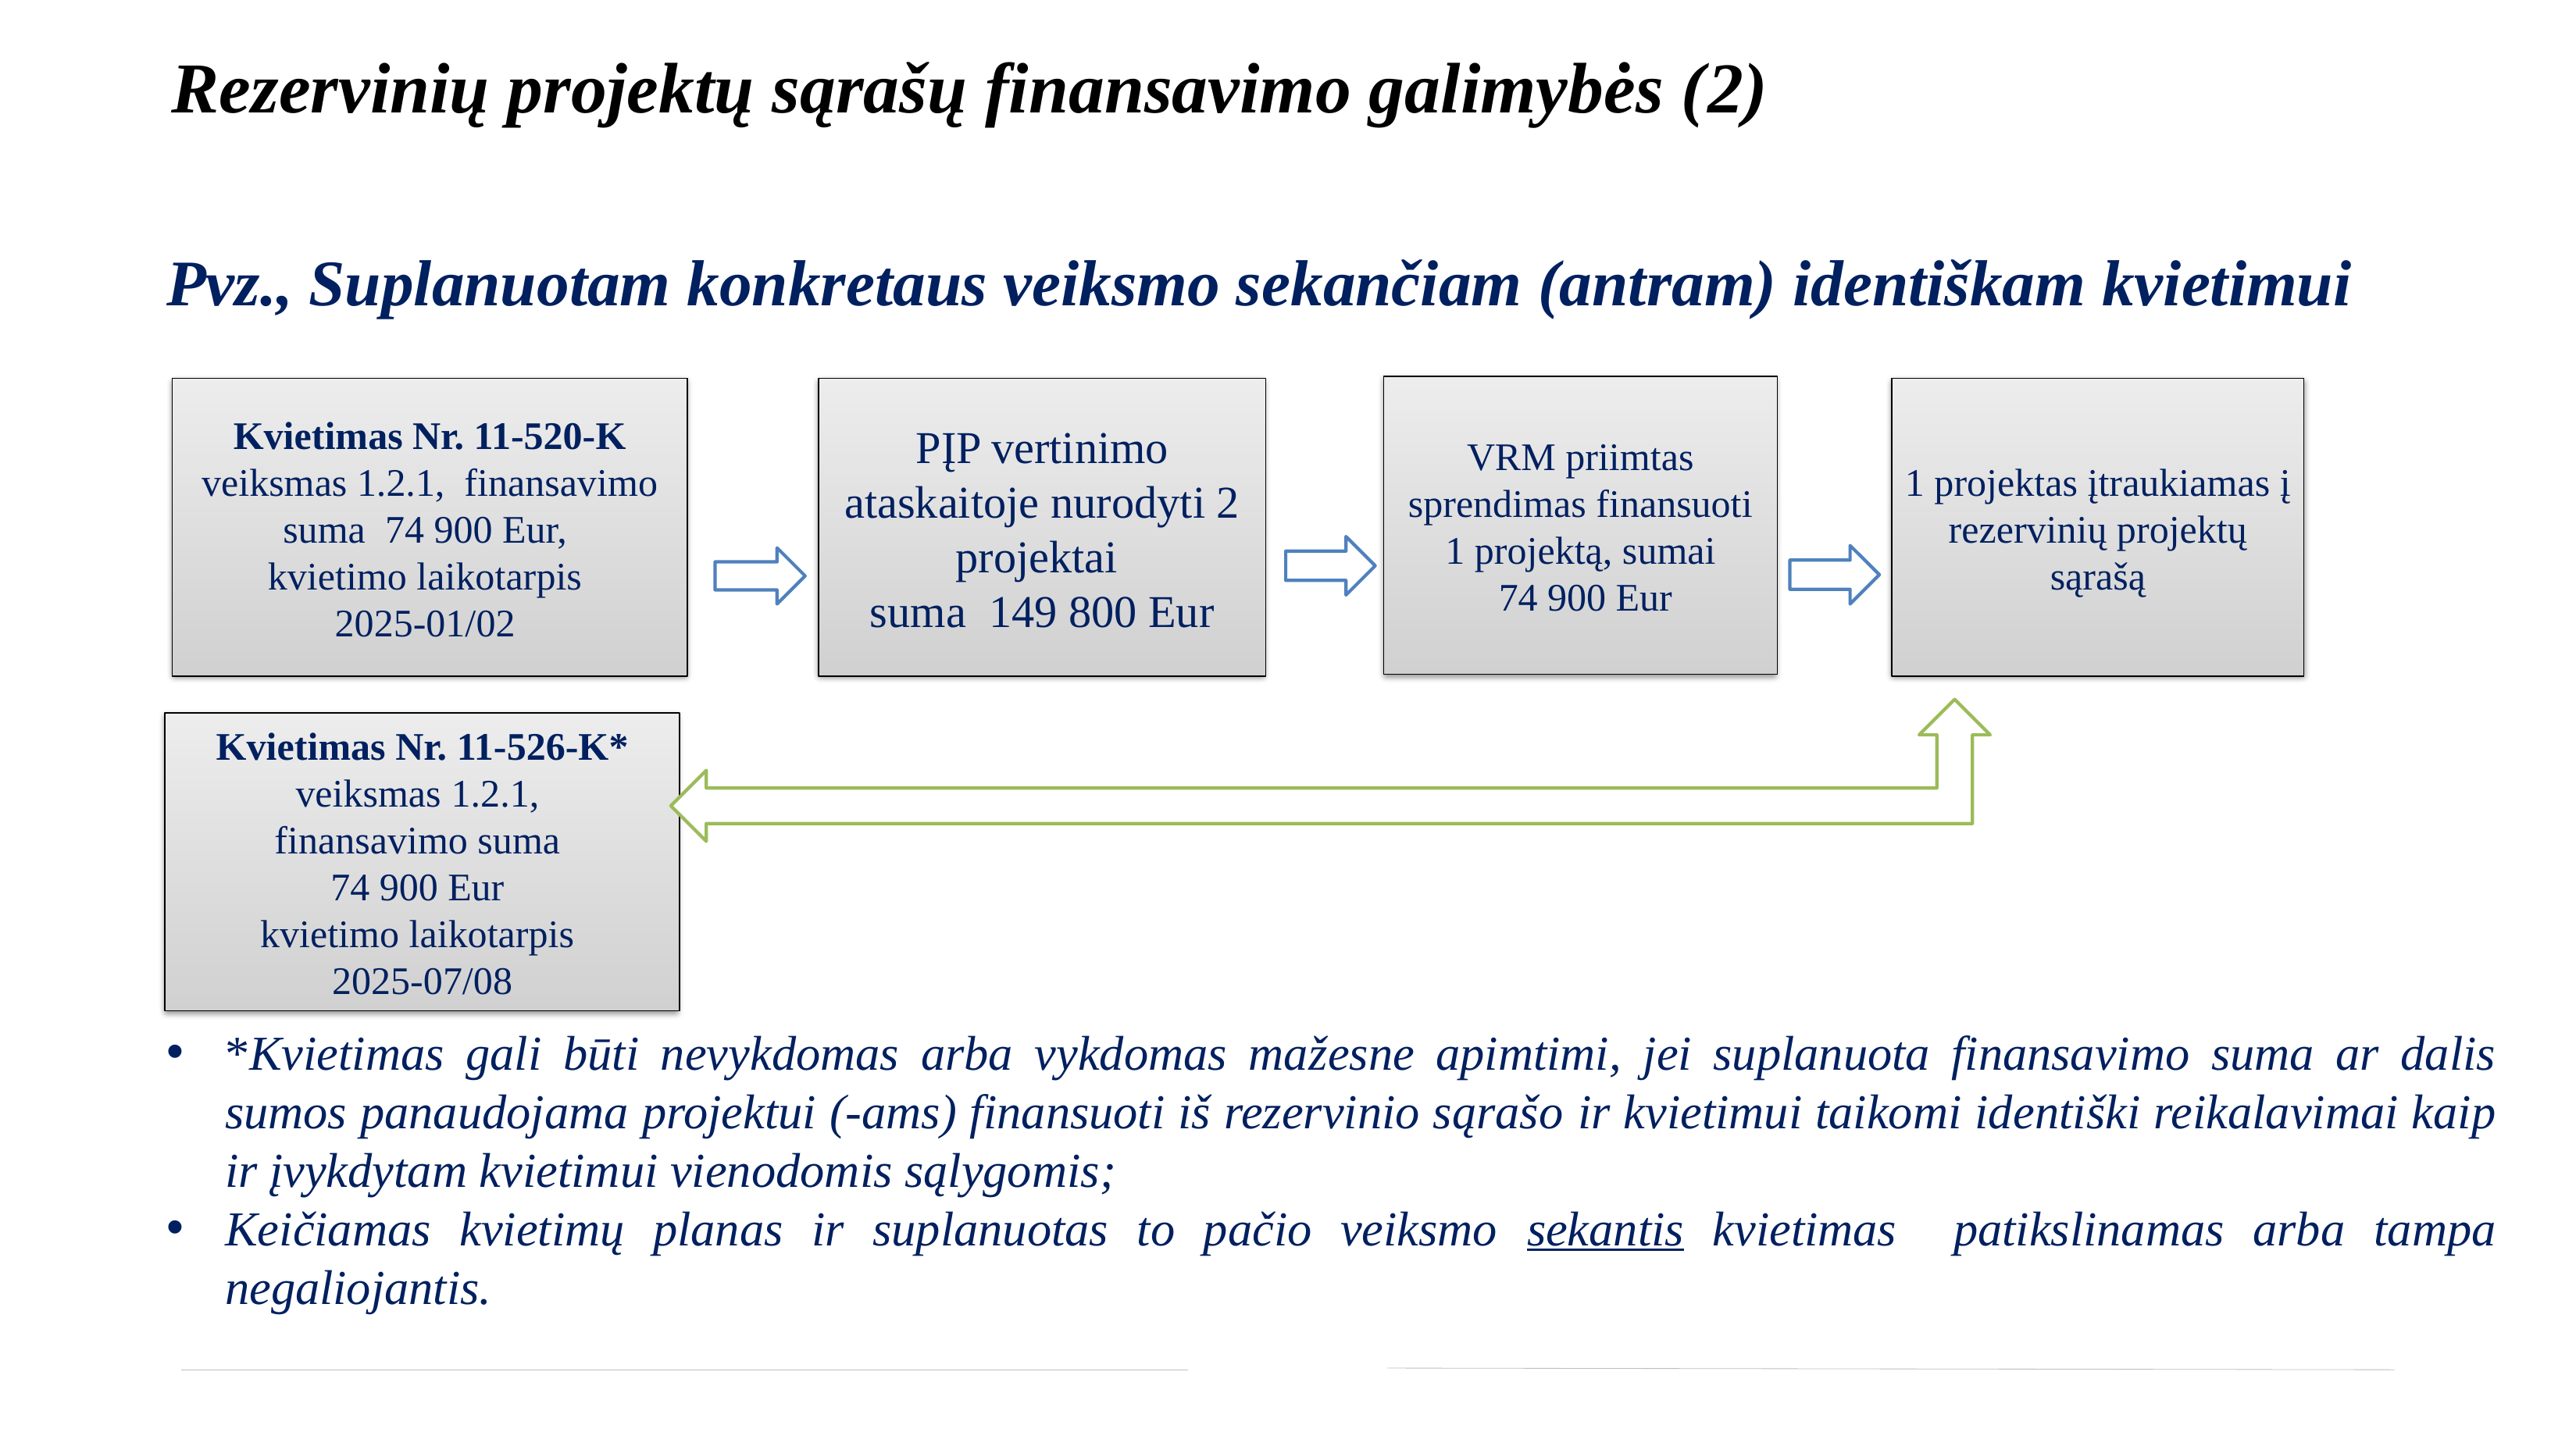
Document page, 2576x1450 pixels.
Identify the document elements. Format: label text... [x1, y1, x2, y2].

text_box [713, 546, 807, 606]
text_box [1788, 543, 1882, 606]
text_box Kvietimas Nr. 11-520-K veiksmas 1.2.1, finansavimo suma 74 900 Eur, kvietimo laikotarpis 2025-01/02 [172, 378, 688, 677]
text_box PĮP vertinimo ataskaitoje nurodyti 2 projektai suma 149 800 Eur [818, 378, 1266, 677]
text_box 1 projektas įtraukiamas į rezervinių projektų sąrašą [1891, 378, 2304, 677]
text_box [669, 697, 1992, 843]
title Rezervinių projektų sąrašų finansavimo galimybės (2) [171, 41, 2477, 128]
text_box [1284, 535, 1377, 597]
text_box VRM priimtas sprendimas finansuoti 1 projektą, sumai 74 900 Eur [1383, 376, 1778, 675]
text_box Kvietimas Nr. 11-526-K* veiksmas 1.2.1, finansavimo suma 74 900 Eur kvietimo laikotarpis 2025-07/08 [164, 712, 680, 1011]
list Pvz., Suplanuotam konkretaus veiksmo sekančiam (antram) identiškam kvietimui *Kvietimas gali būti nevykdomas arba vykdomas mažesne apimtimi, jei suplanuota finansavimo suma ar dalis sumos panaudojama projektui (-ams) finansuoti iš rezervinio sąrašo ir kvietimui taikomi identiški reikalavimai kaip ir įvykdytam kvietimui vienodomis sąlygomis; Keičiamas kvietimų planas ir suplanuotas to pačio veiksmo sekantis kvietimas patikslinamas arba tampa negaliojantis. [166, 162, 2496, 1429]
